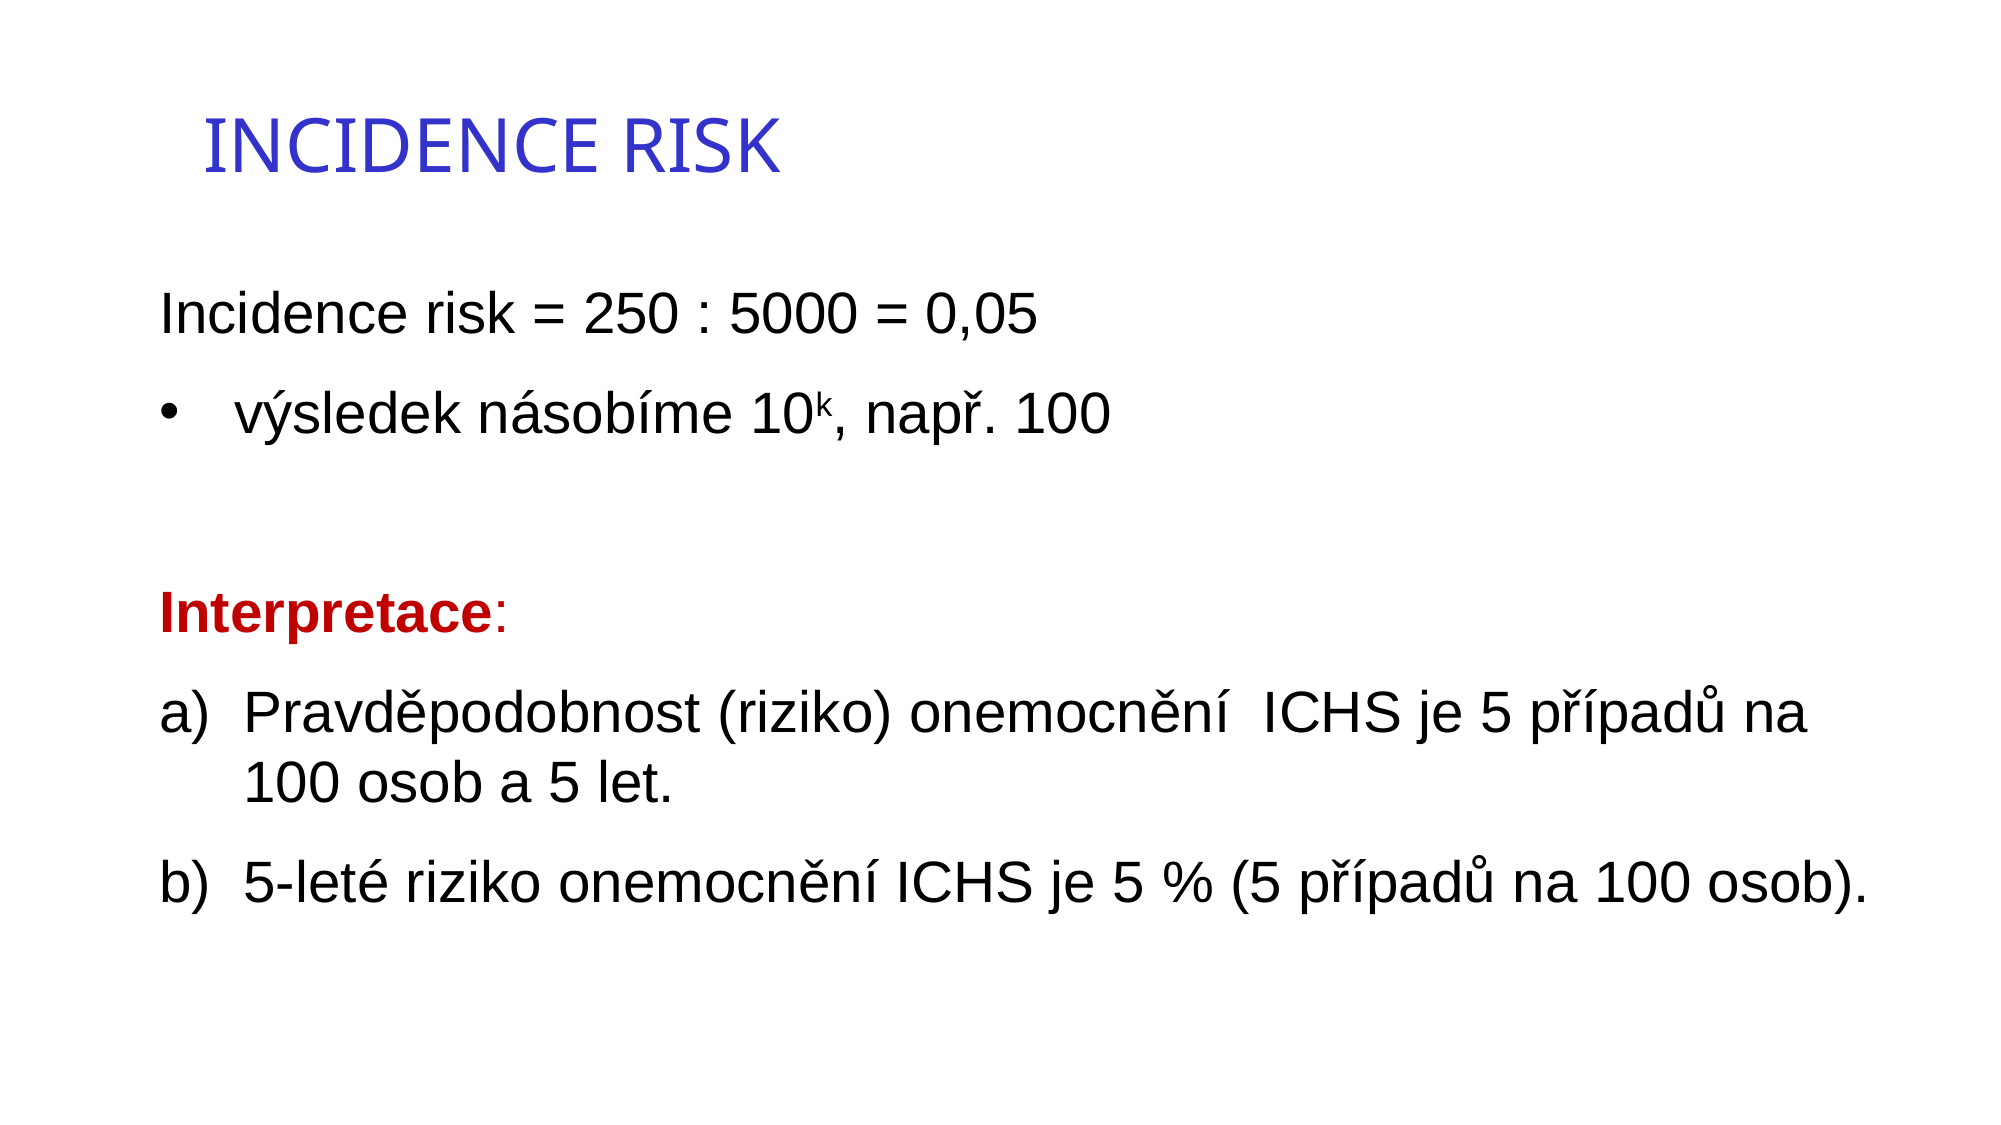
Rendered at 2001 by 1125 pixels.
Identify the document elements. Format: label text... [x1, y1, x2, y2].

text_box Incidence risk = 250 : 5000 = 0,05 výsledek násobíme 10k, např. 100 Interpretace: Pravděpodobnost (riziko) onemocnění ICHS je 5 případů na 100 osob a 5 let. 5-leté riziko onemocnění ICHS je 5 % (5 případů na 100 osob). [125, 160, 1893, 1019]
text_box Incidence risk [188, 89, 797, 195]
